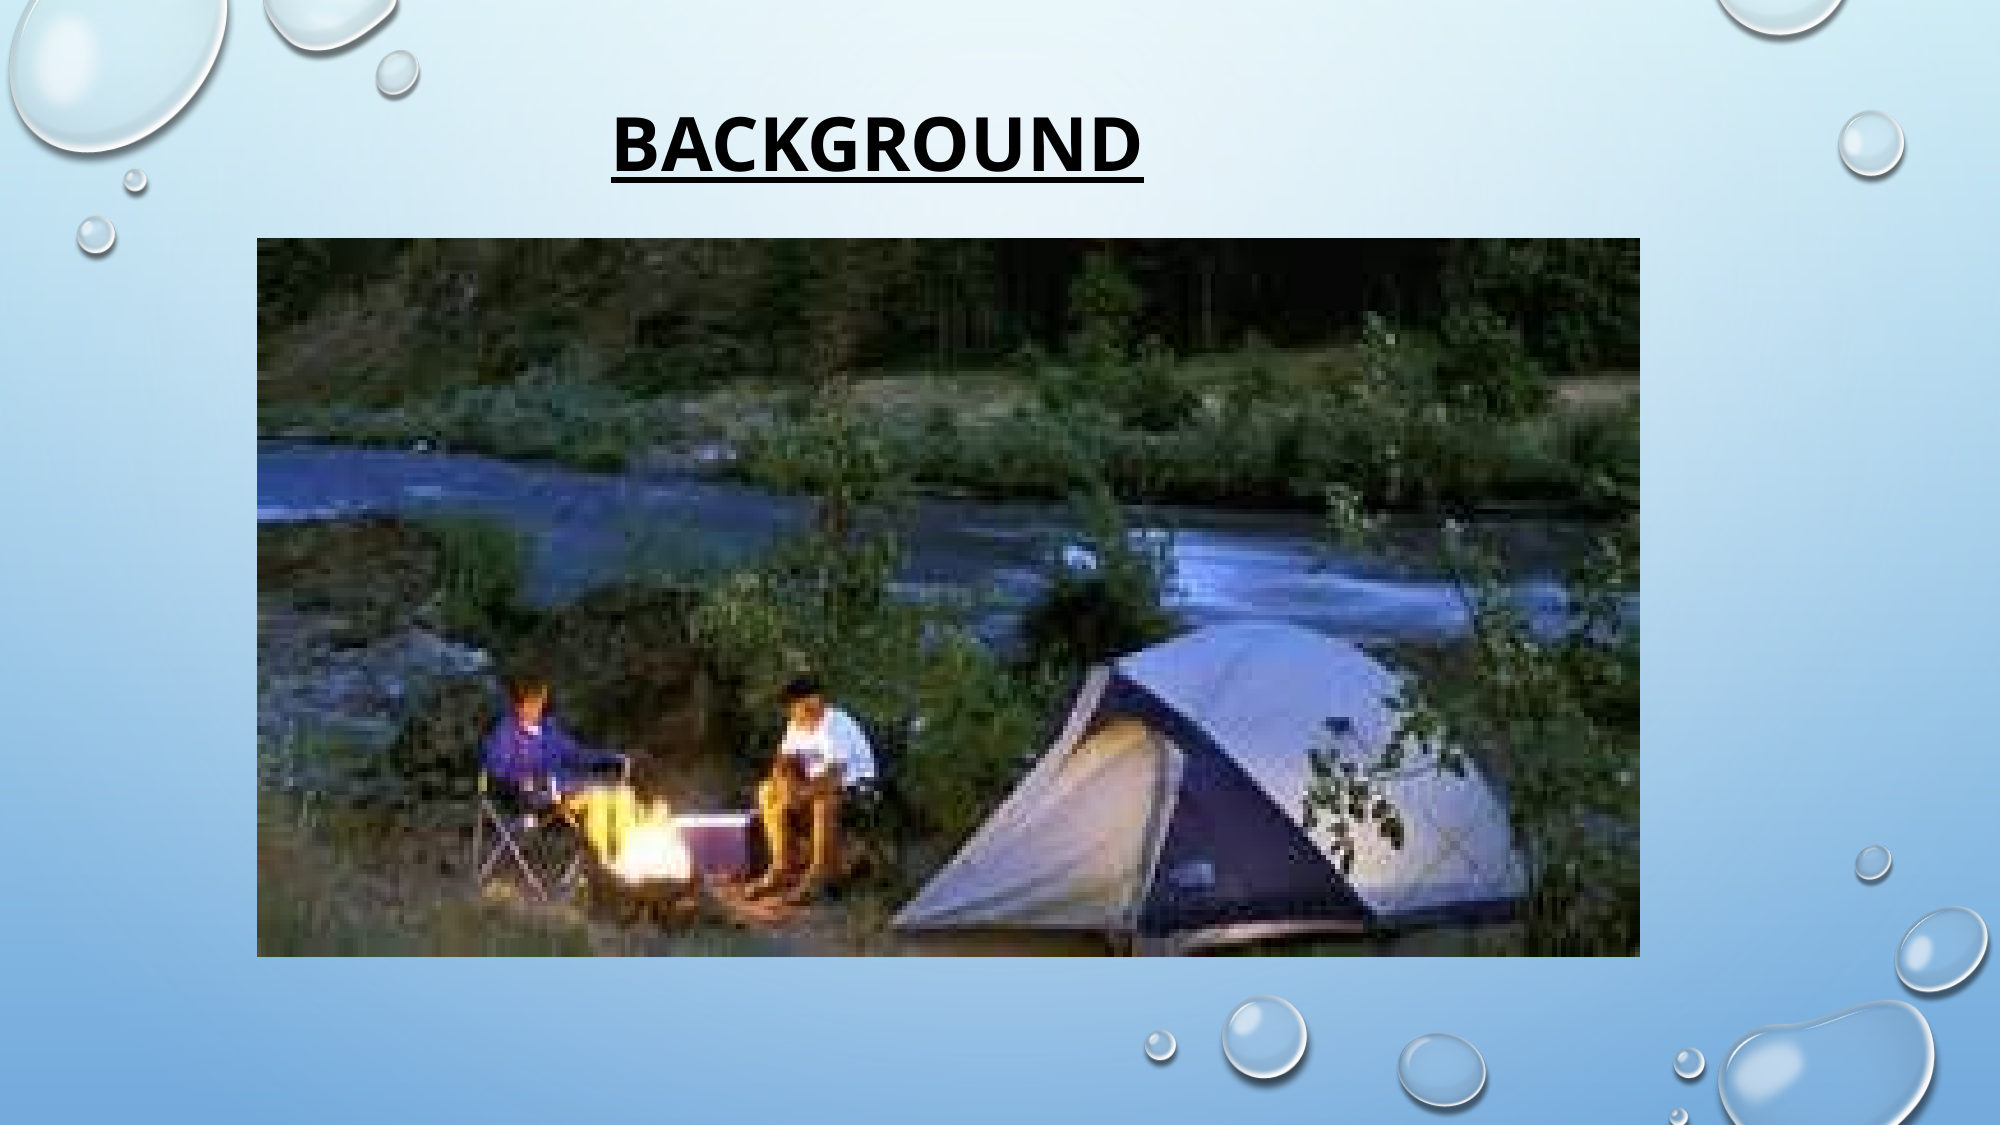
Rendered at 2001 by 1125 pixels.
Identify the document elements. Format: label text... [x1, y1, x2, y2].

picture [0, 0, 2000, 1125]
title BACKGROUND [106, 74, 1649, 221]
